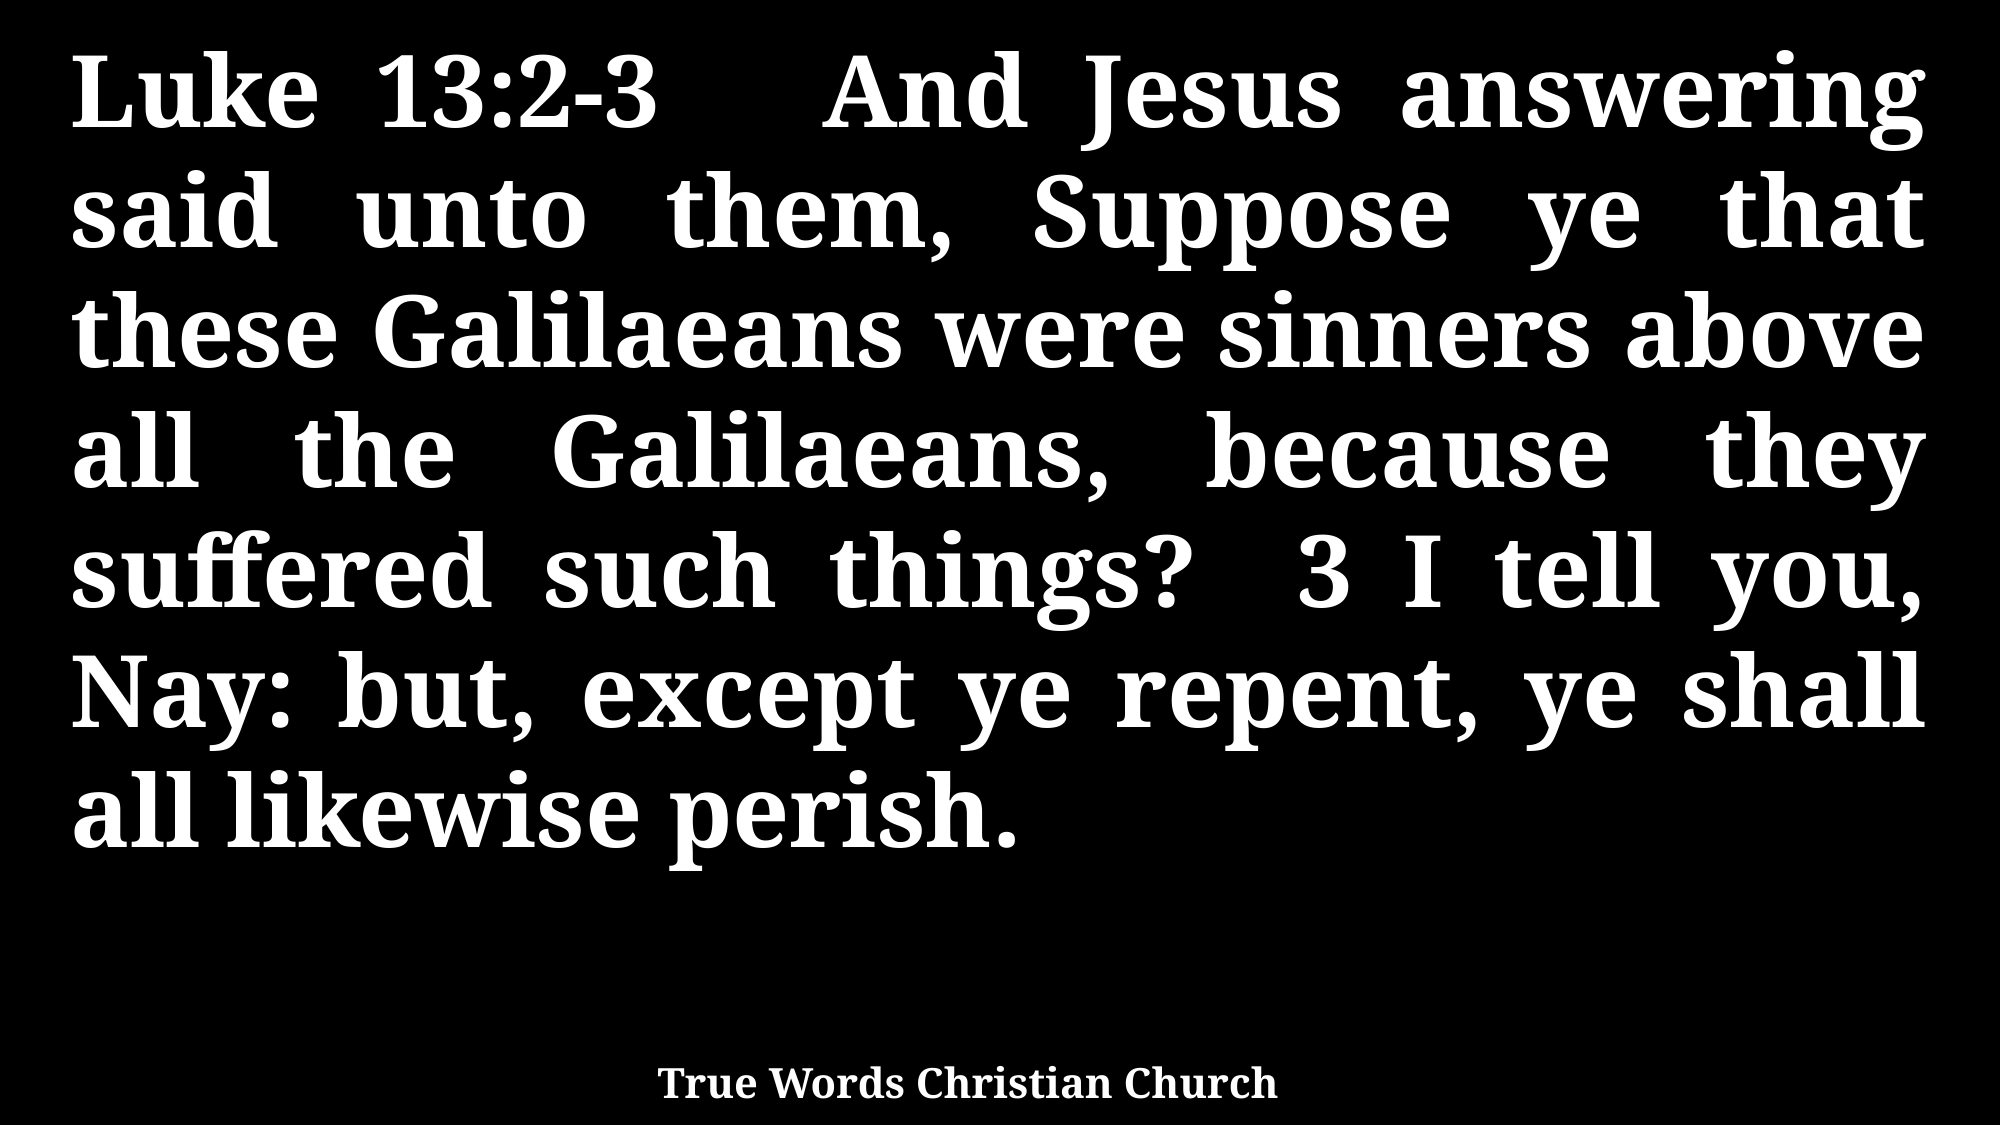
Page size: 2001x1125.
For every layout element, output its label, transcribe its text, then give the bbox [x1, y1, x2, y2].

text_box True Words Christian Church [642, 1049, 1294, 1114]
text_box Luke 13:2-3 And Jesus answering said unto them, Suppose ye that these Galilaeans were sinners above all the Galilaeans, because they suffered such things? 3 I tell you, Nay: but, except ye repent, ye shall all likewise perish. [55, 20, 1944, 875]
